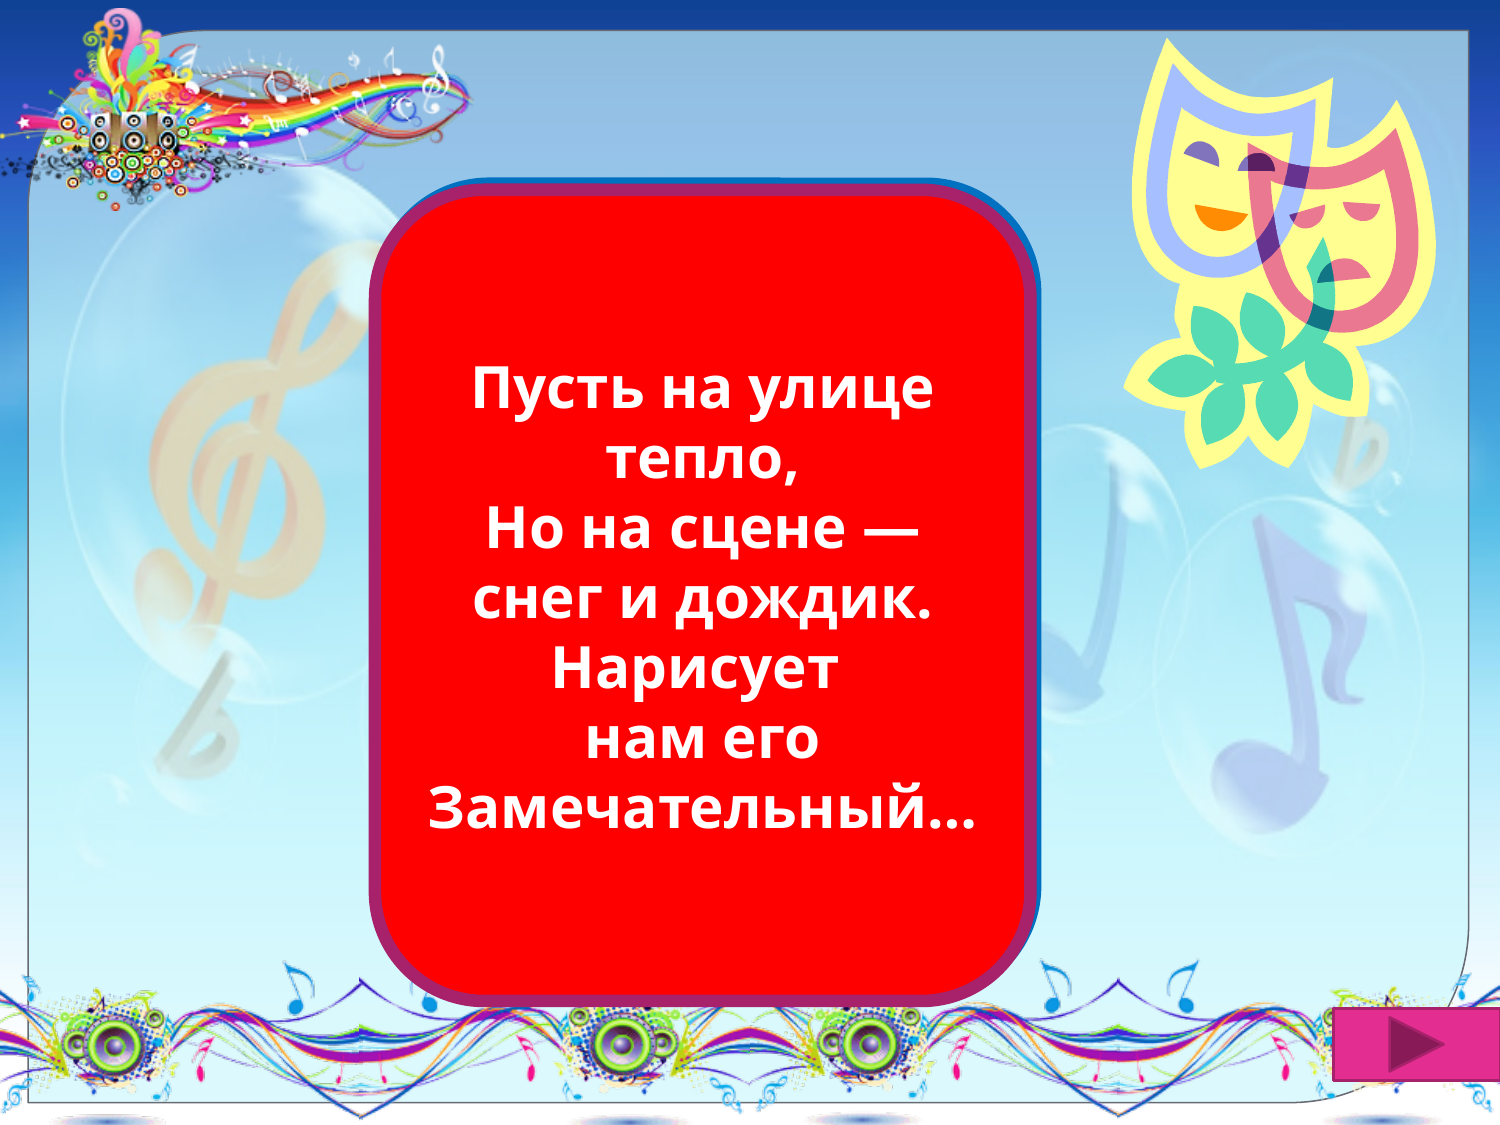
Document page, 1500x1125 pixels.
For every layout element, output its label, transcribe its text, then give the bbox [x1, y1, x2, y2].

text_box ХУДОЖНИК [441, 182, 1037, 950]
text_box [1332, 1007, 1500, 1082]
text_box [370, 186, 1029, 1000]
text_box Пусть на улице тепло, Но на сцене — снег и дождик. Нарисует нам его Замечательный… [428, 215, 1032, 1003]
picture [0, 0, 1500, 1125]
